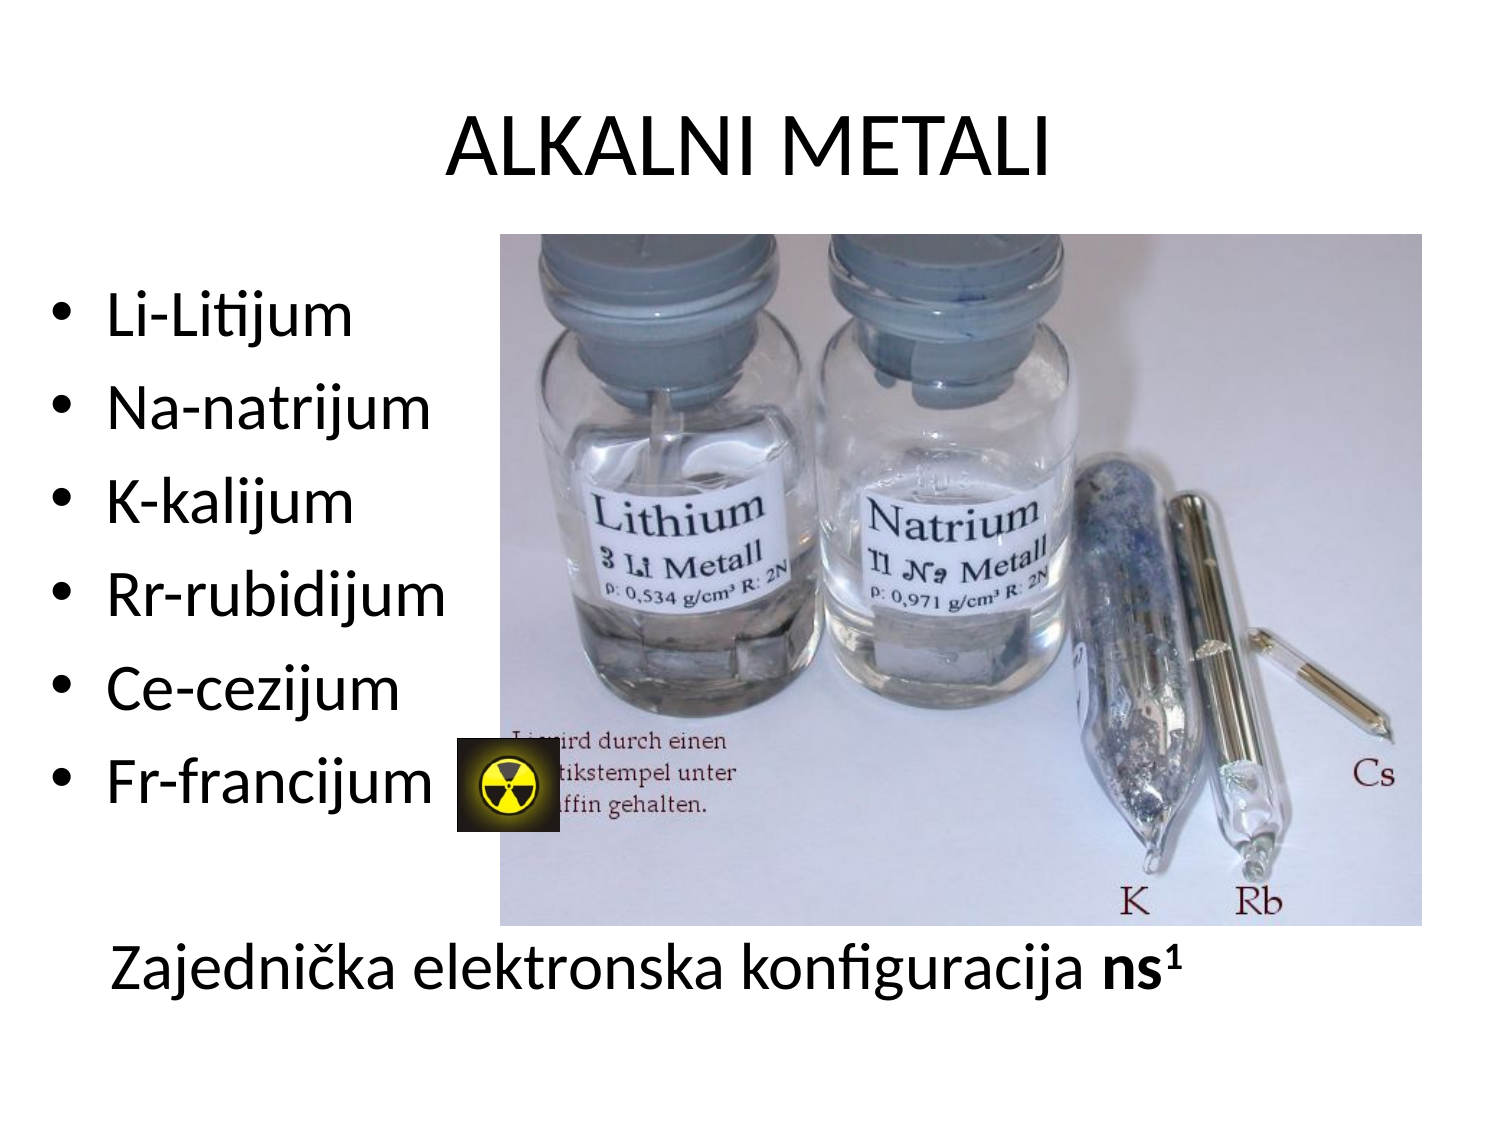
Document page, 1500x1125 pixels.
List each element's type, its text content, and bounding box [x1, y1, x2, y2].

list Li-Litijum Na-natrijum K-kalijum Rr-rubidijum Ce-cezijum Fr-francijum Zajednička elektronska konfiguracija ns1 [35, 262, 1477, 1090]
picture [456, 234, 1423, 926]
title ALKALNI METALI [75, 45, 1425, 233]
